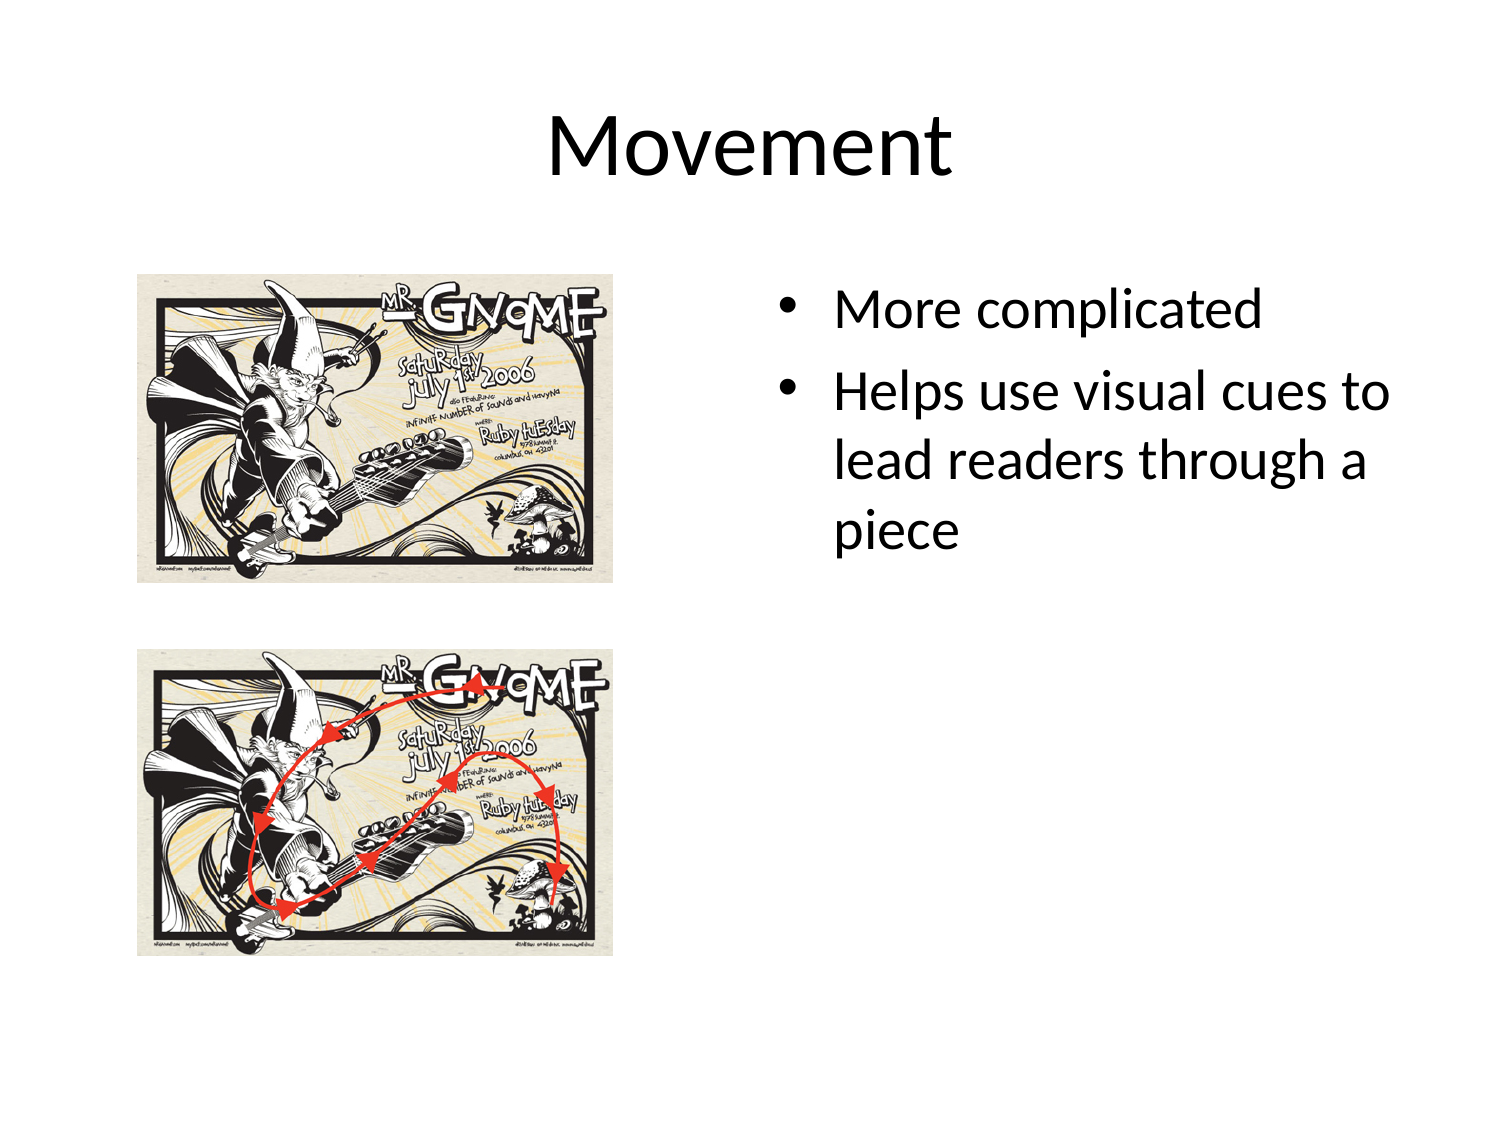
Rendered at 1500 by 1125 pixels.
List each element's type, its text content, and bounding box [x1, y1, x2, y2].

list More complicated Helps use visual cues to lead readers through a piece [762, 262, 1425, 1005]
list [137, 274, 613, 583]
picture [137, 649, 613, 957]
title Movement [75, 45, 1425, 233]
